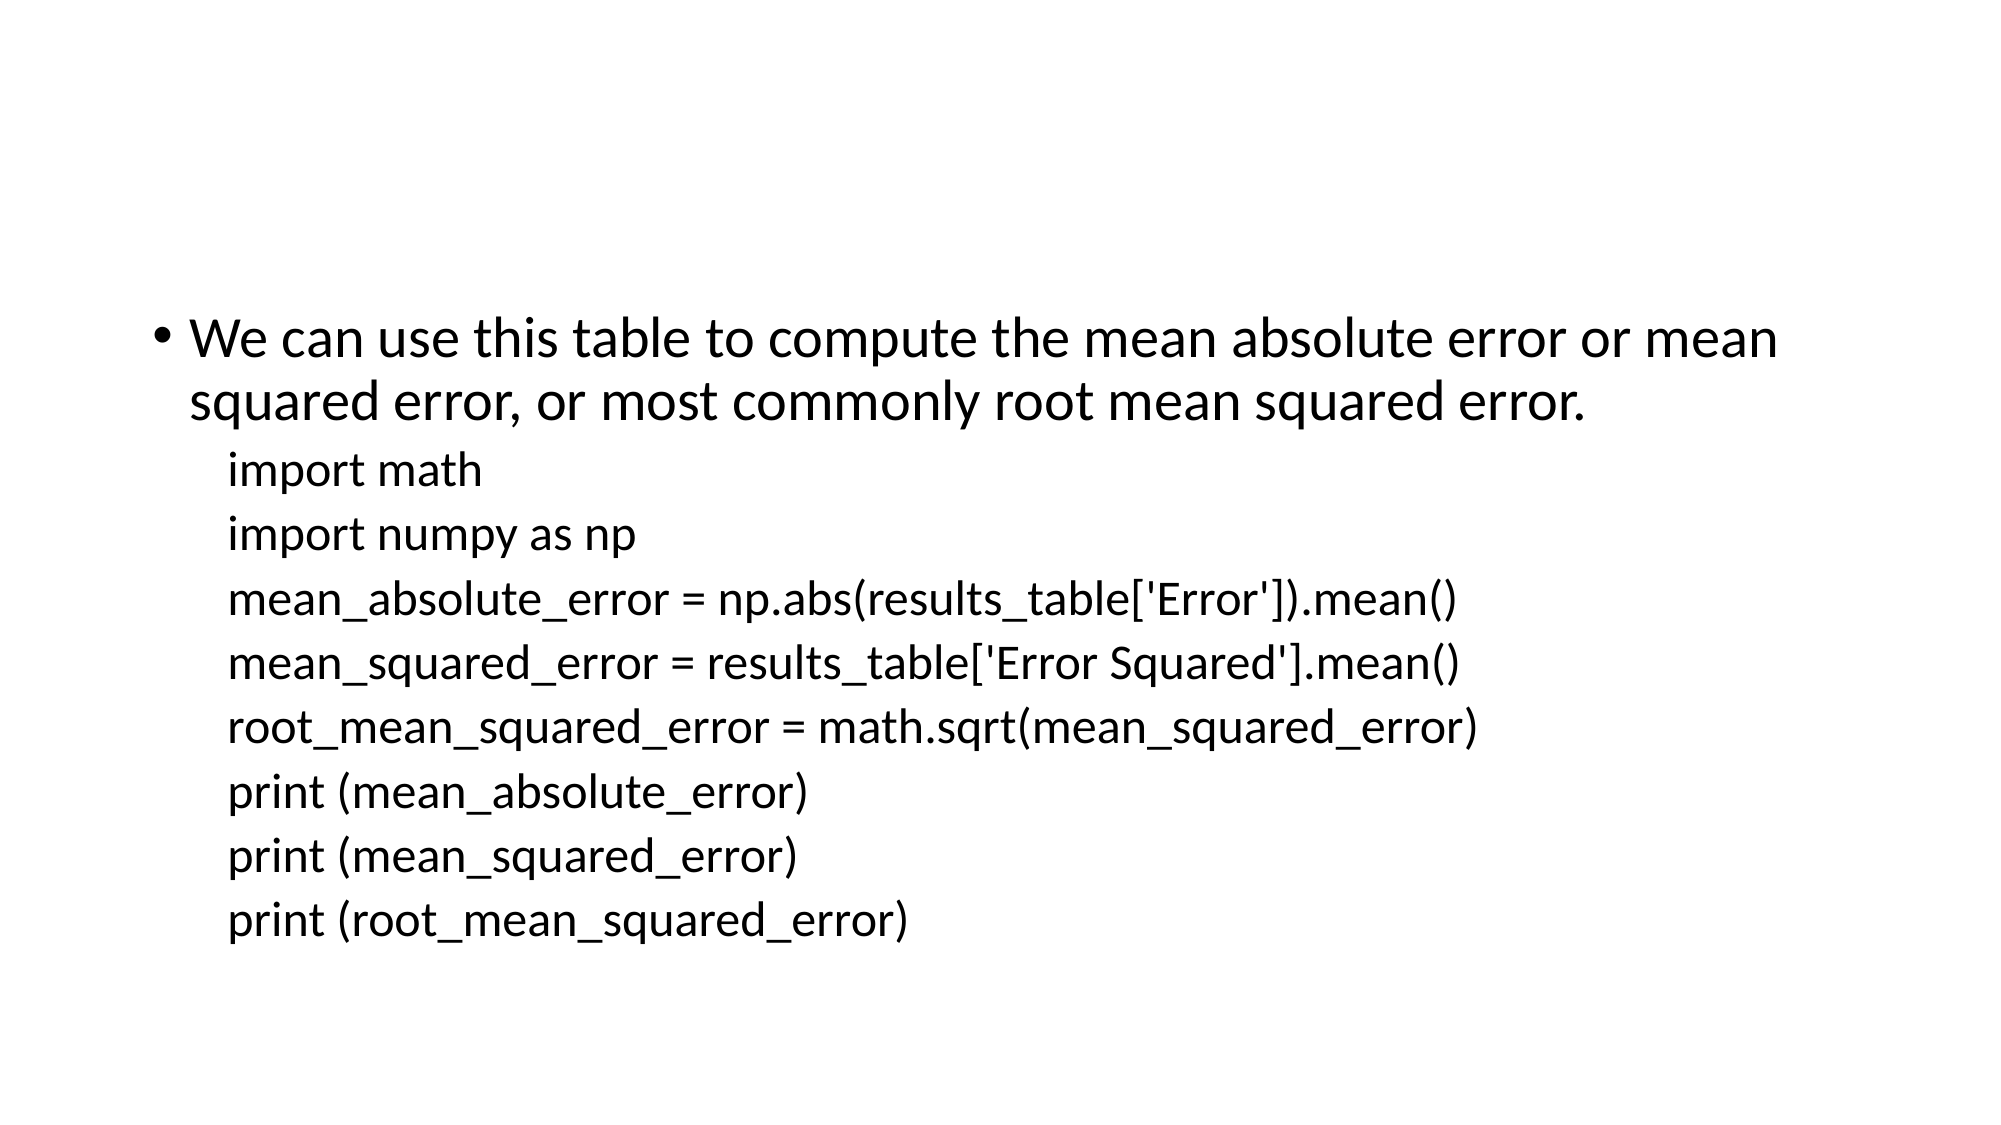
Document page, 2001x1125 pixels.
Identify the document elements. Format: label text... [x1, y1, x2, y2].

list We can use this table to compute the mean absolute error or mean squared error, or most commonly root mean squared error. import math import numpy as np mean_absolute_error = np.abs(results_table['Error']).mean() mean_squared_error = results_table['Error Squared'].mean() root_mean_squared_error = math.sqrt(mean_squared_error) print (mean_absolute_error) print (mean_squared_error) print (root_mean_squared_error) [137, 299, 1863, 1014]
